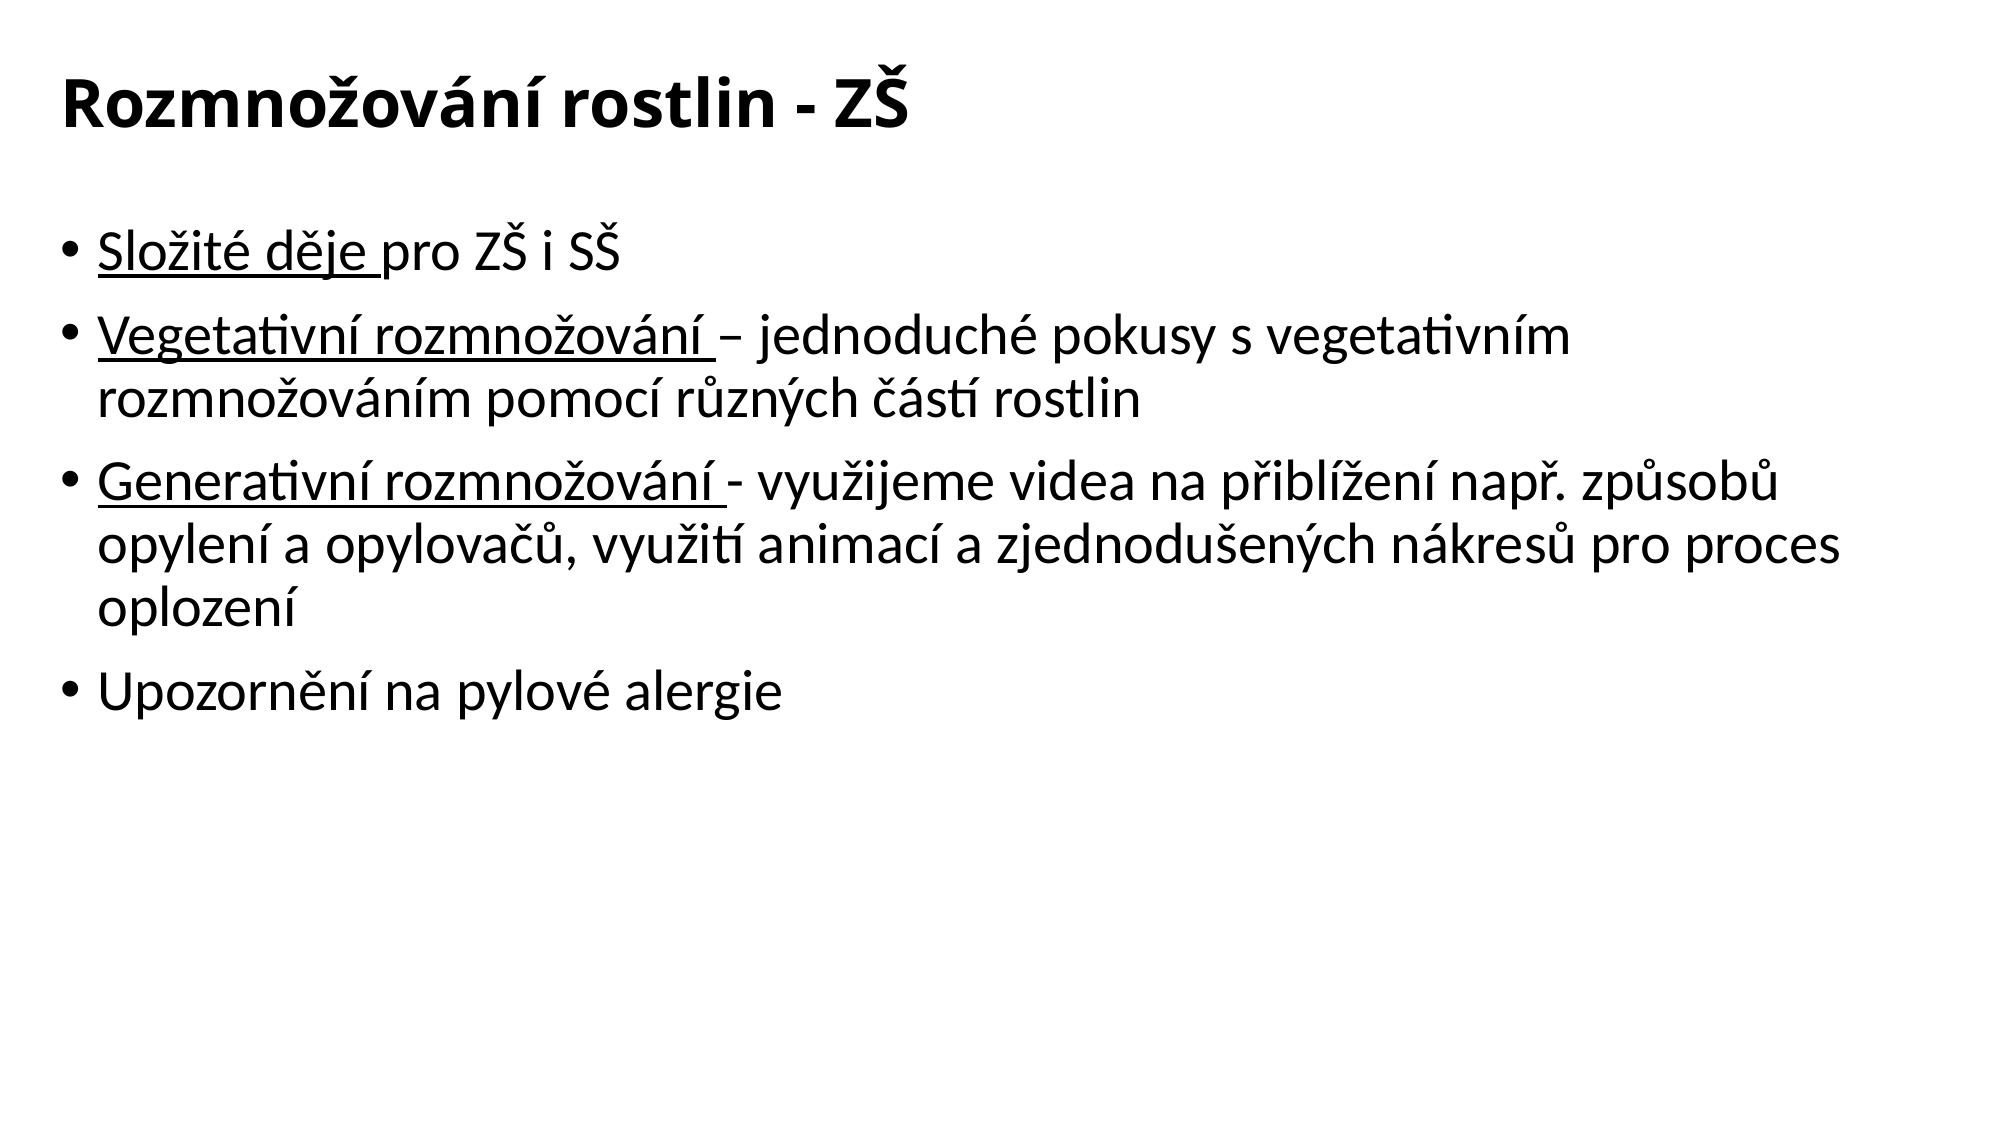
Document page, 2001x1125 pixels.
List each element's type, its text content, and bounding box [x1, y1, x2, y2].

title Rozmnožování rostlin - ZŠ [45, 62, 1863, 150]
list Složité děje pro ZŠ i SŠ Vegetativní rozmnožování – jednoduché pokusy s vegetativním rozmnožováním pomocí různých částí rostlin Generativní rozmnožování - využijeme videa na přiblížení např. způsobů opylení a opylovačů, využití animací a zjednodušených nákresů pro proces oplození Upozornění na pylové alergie [45, 212, 1950, 1088]
